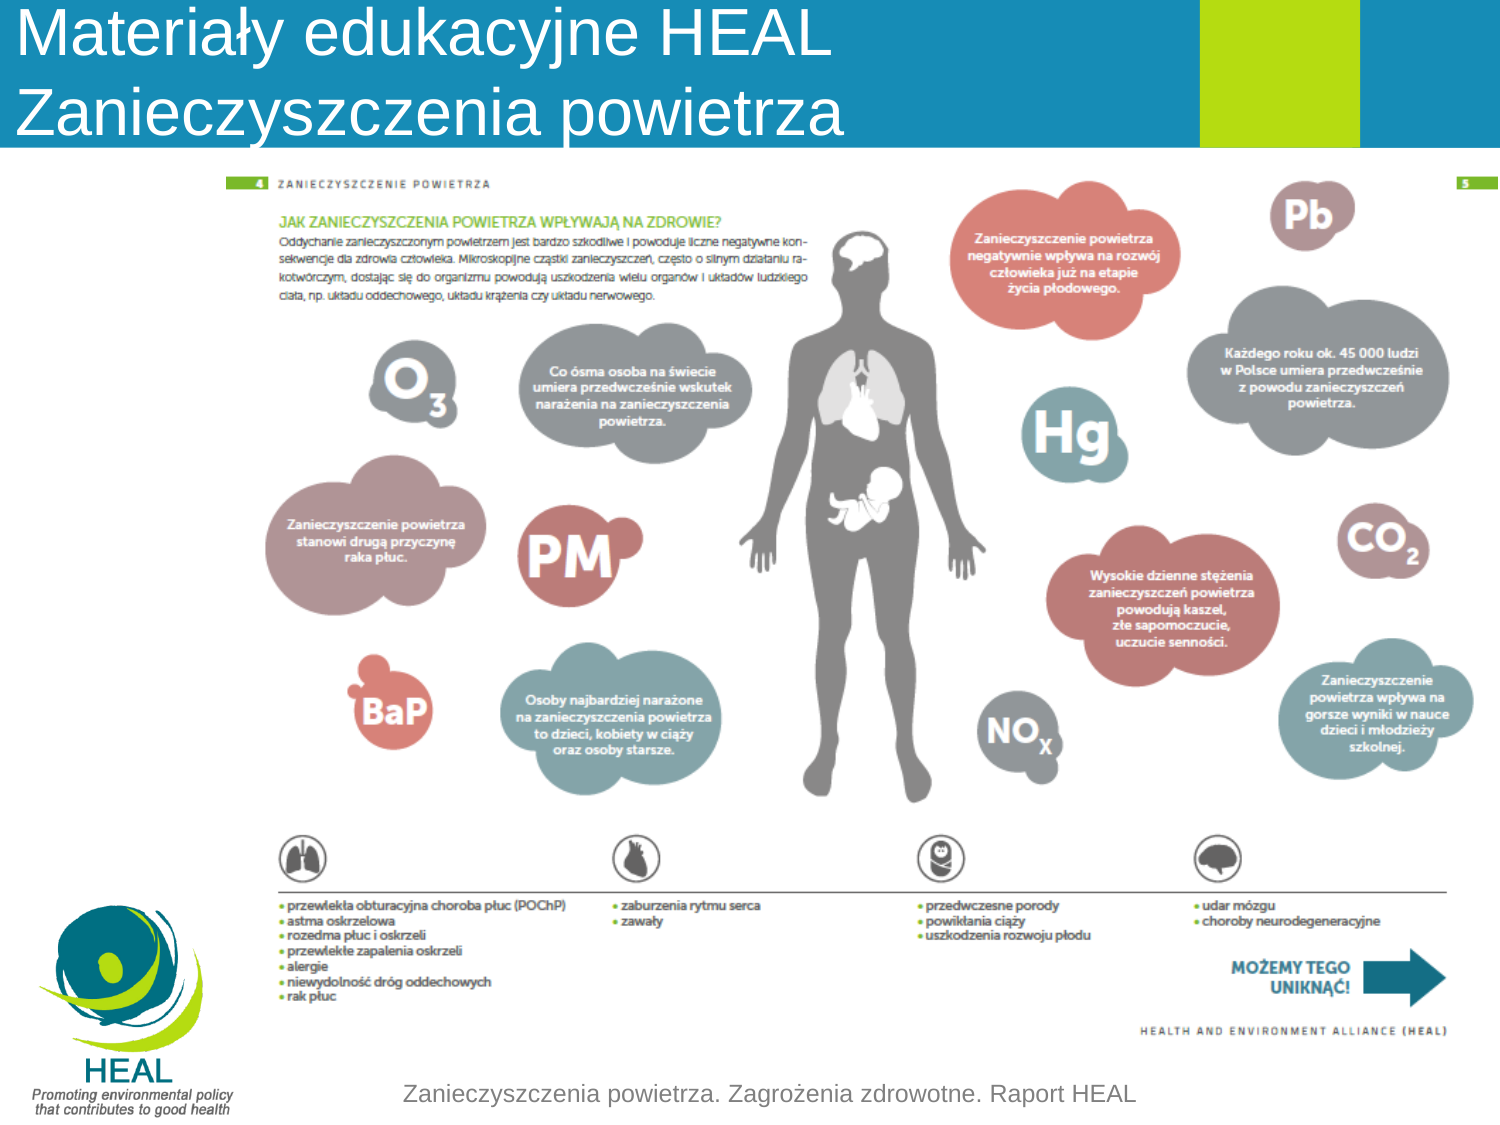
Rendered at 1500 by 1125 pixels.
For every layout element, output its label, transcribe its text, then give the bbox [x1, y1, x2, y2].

text_box Zanieczyszczenia powietrza. Zagrożenia zdrowotne. Raport HEAL [387, 1069, 1154, 1115]
title Materiały edukacyjne HEAL Zanieczyszczenia powietrza [0, 12, 1151, 126]
picture [0, 157, 1498, 1125]
